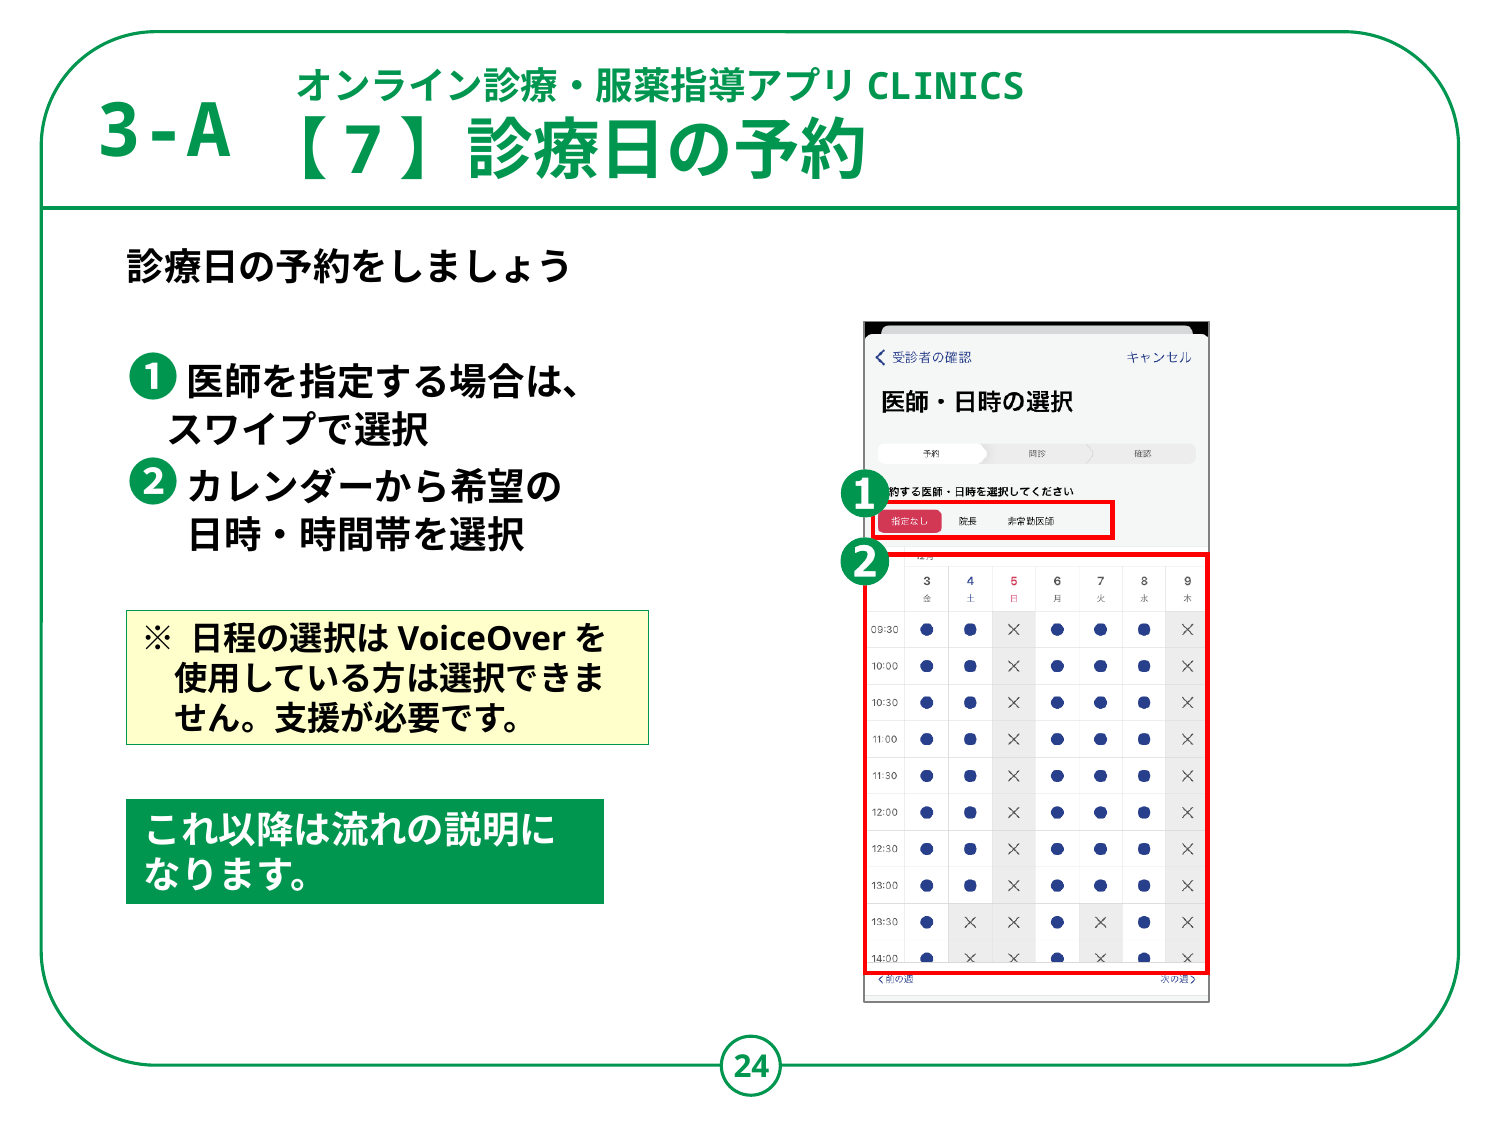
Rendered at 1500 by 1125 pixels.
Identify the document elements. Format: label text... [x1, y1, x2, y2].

text_box ※ 日程の選択はVoiceOverを 使用している方は選択できま せん。支援が必要です。 [126, 610, 649, 745]
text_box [840, 469, 890, 518]
text_box これ以降は流れの説明になります。 [126, 799, 604, 904]
picture [864, 322, 1209, 1002]
text_box 3-A [82, 96, 254, 180]
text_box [840, 537, 890, 586]
text_box 診療日の予約をしましょう [126, 241, 1347, 289]
text_box ❶ 医師を指定する場合は、 スワイプで選択 ❷ カレンダーから希望の 日時・時間帯を選択 [126, 343, 683, 556]
text_box オンライン診療・服薬指導アプリCLINICS 【7】診療日の予約 [259, 39, 1273, 188]
